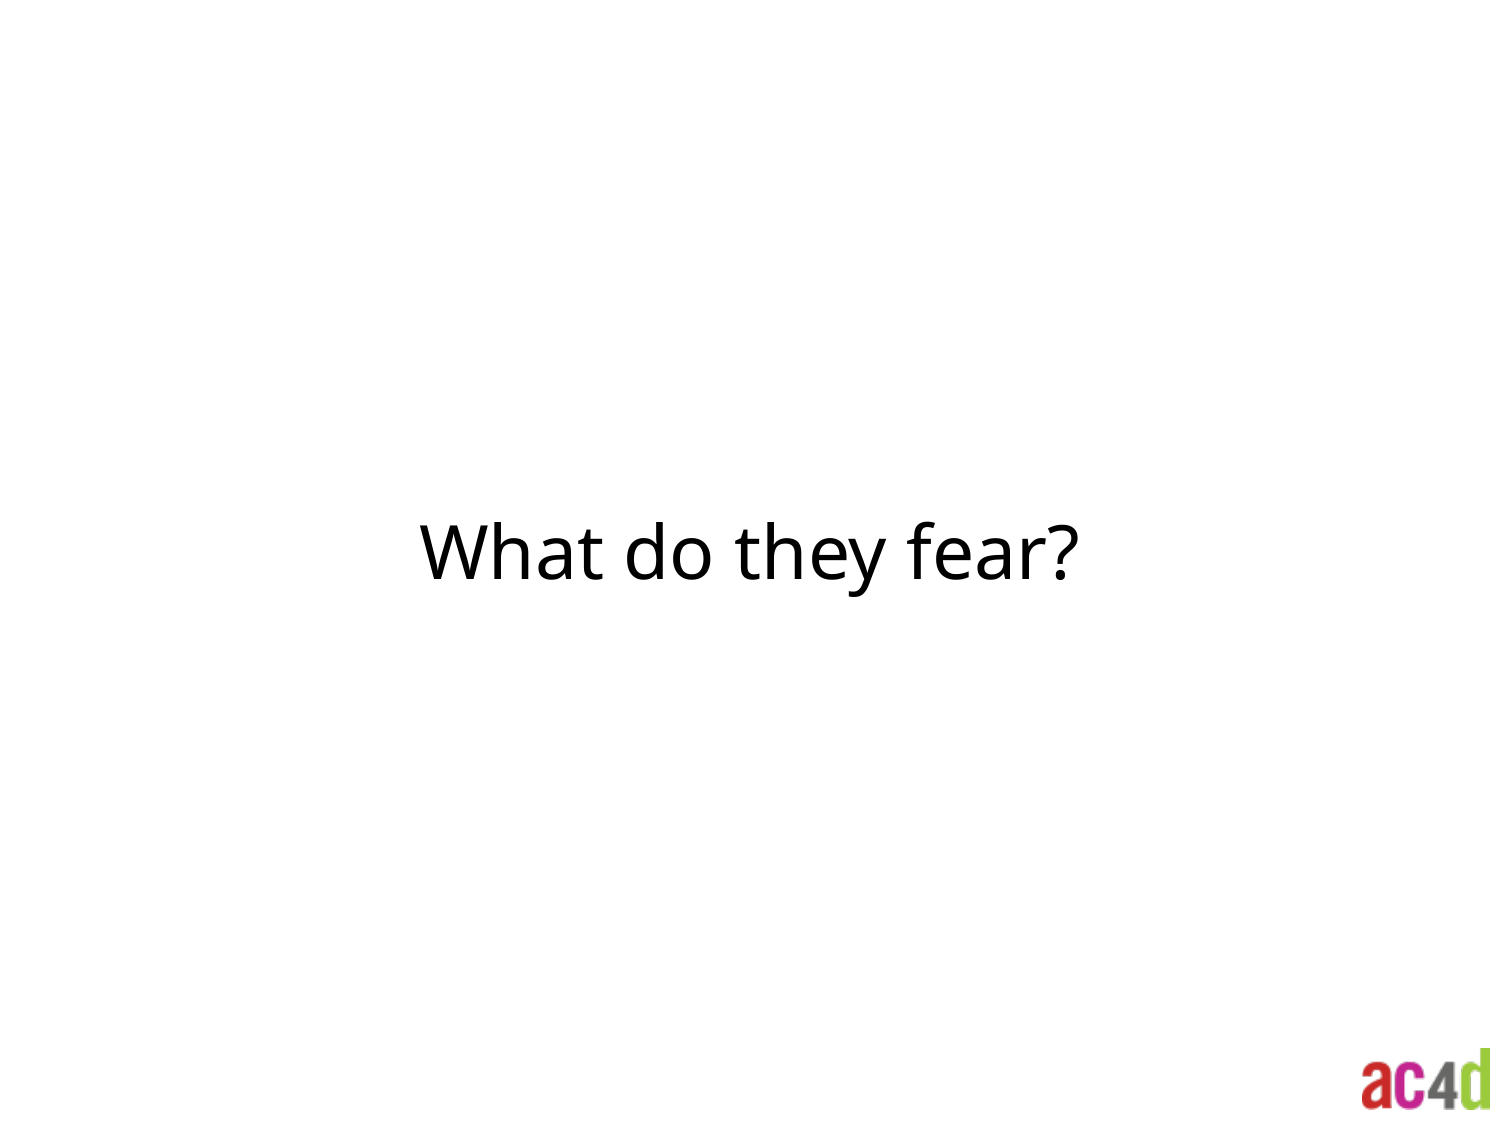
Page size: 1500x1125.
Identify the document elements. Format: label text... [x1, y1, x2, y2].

picture [1362, 1048, 1490, 1110]
text_box What do they fear? [24, 12, 1475, 1088]
